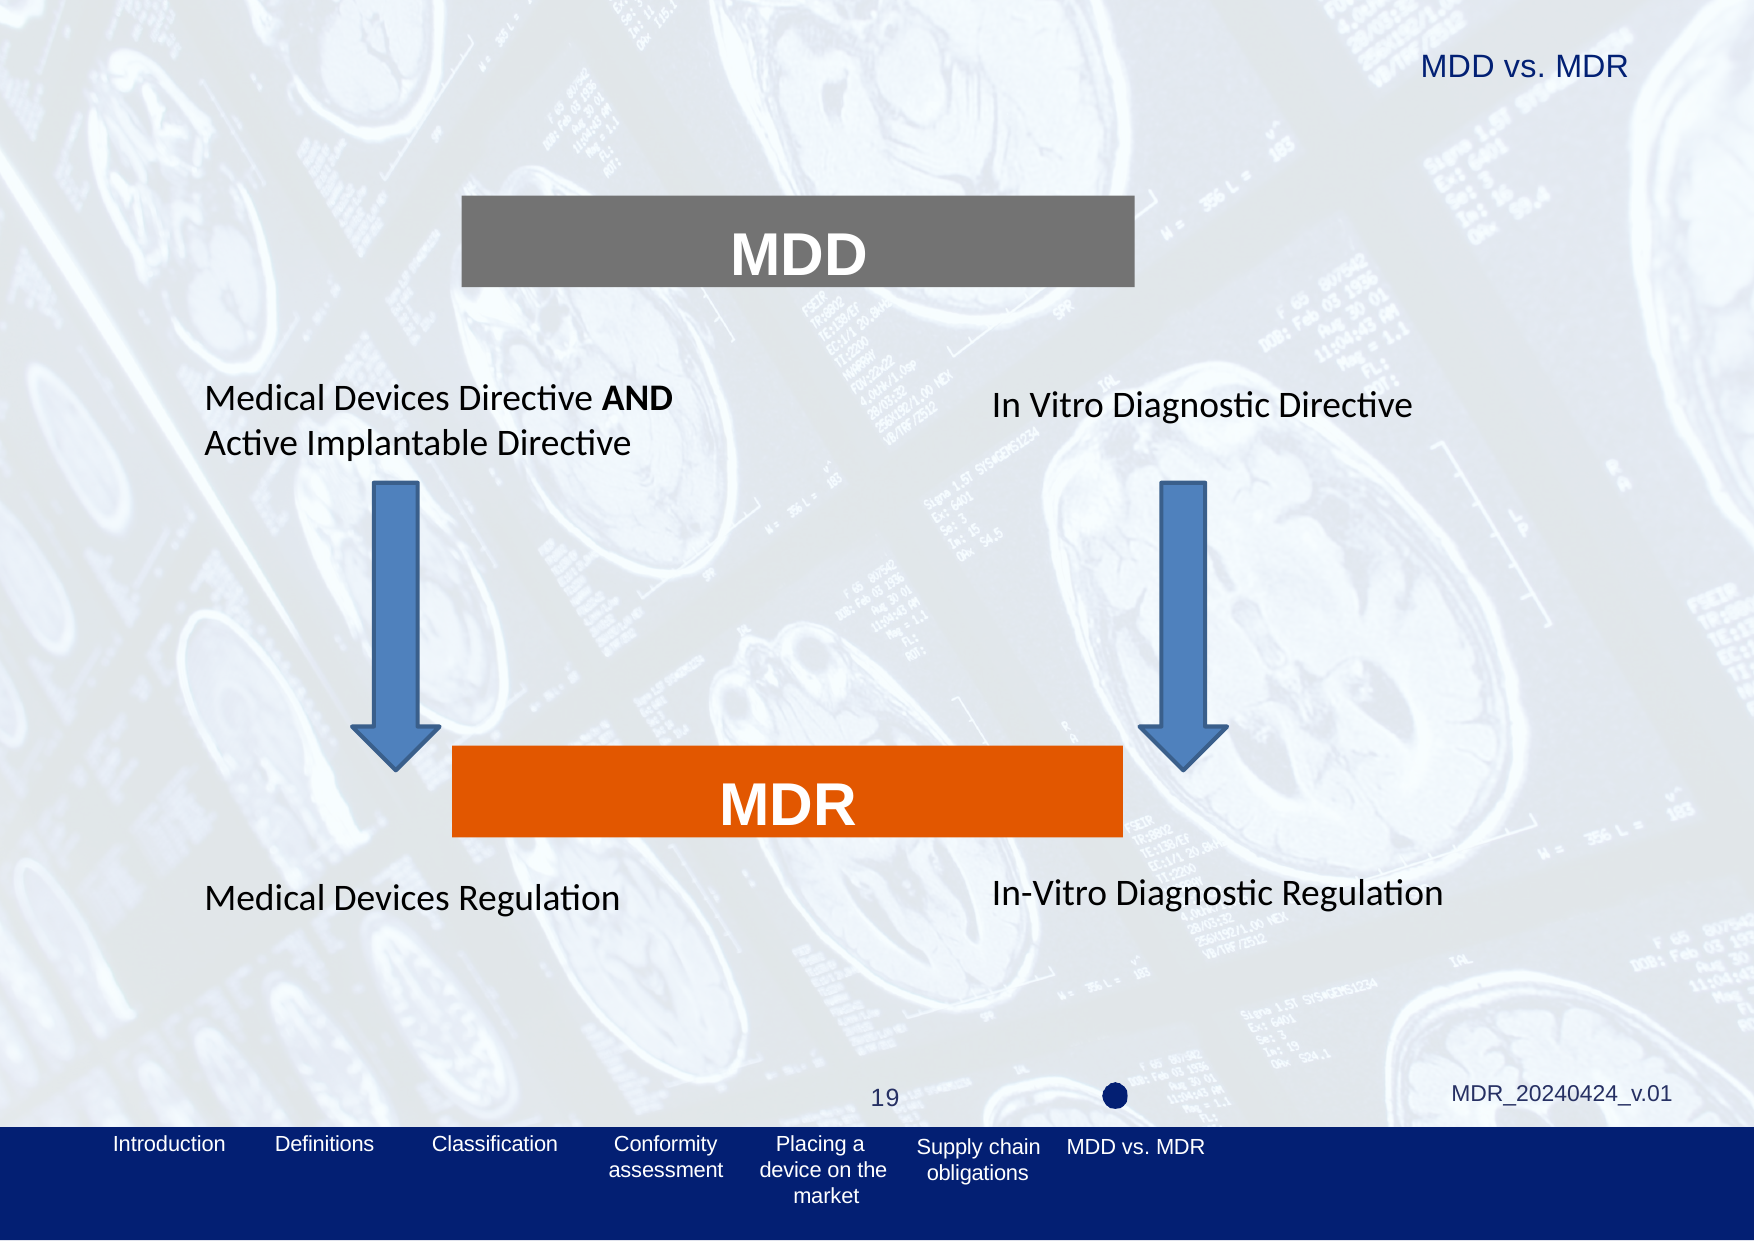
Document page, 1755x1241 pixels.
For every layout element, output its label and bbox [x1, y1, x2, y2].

text_box [0, 0, 1755, 1241]
